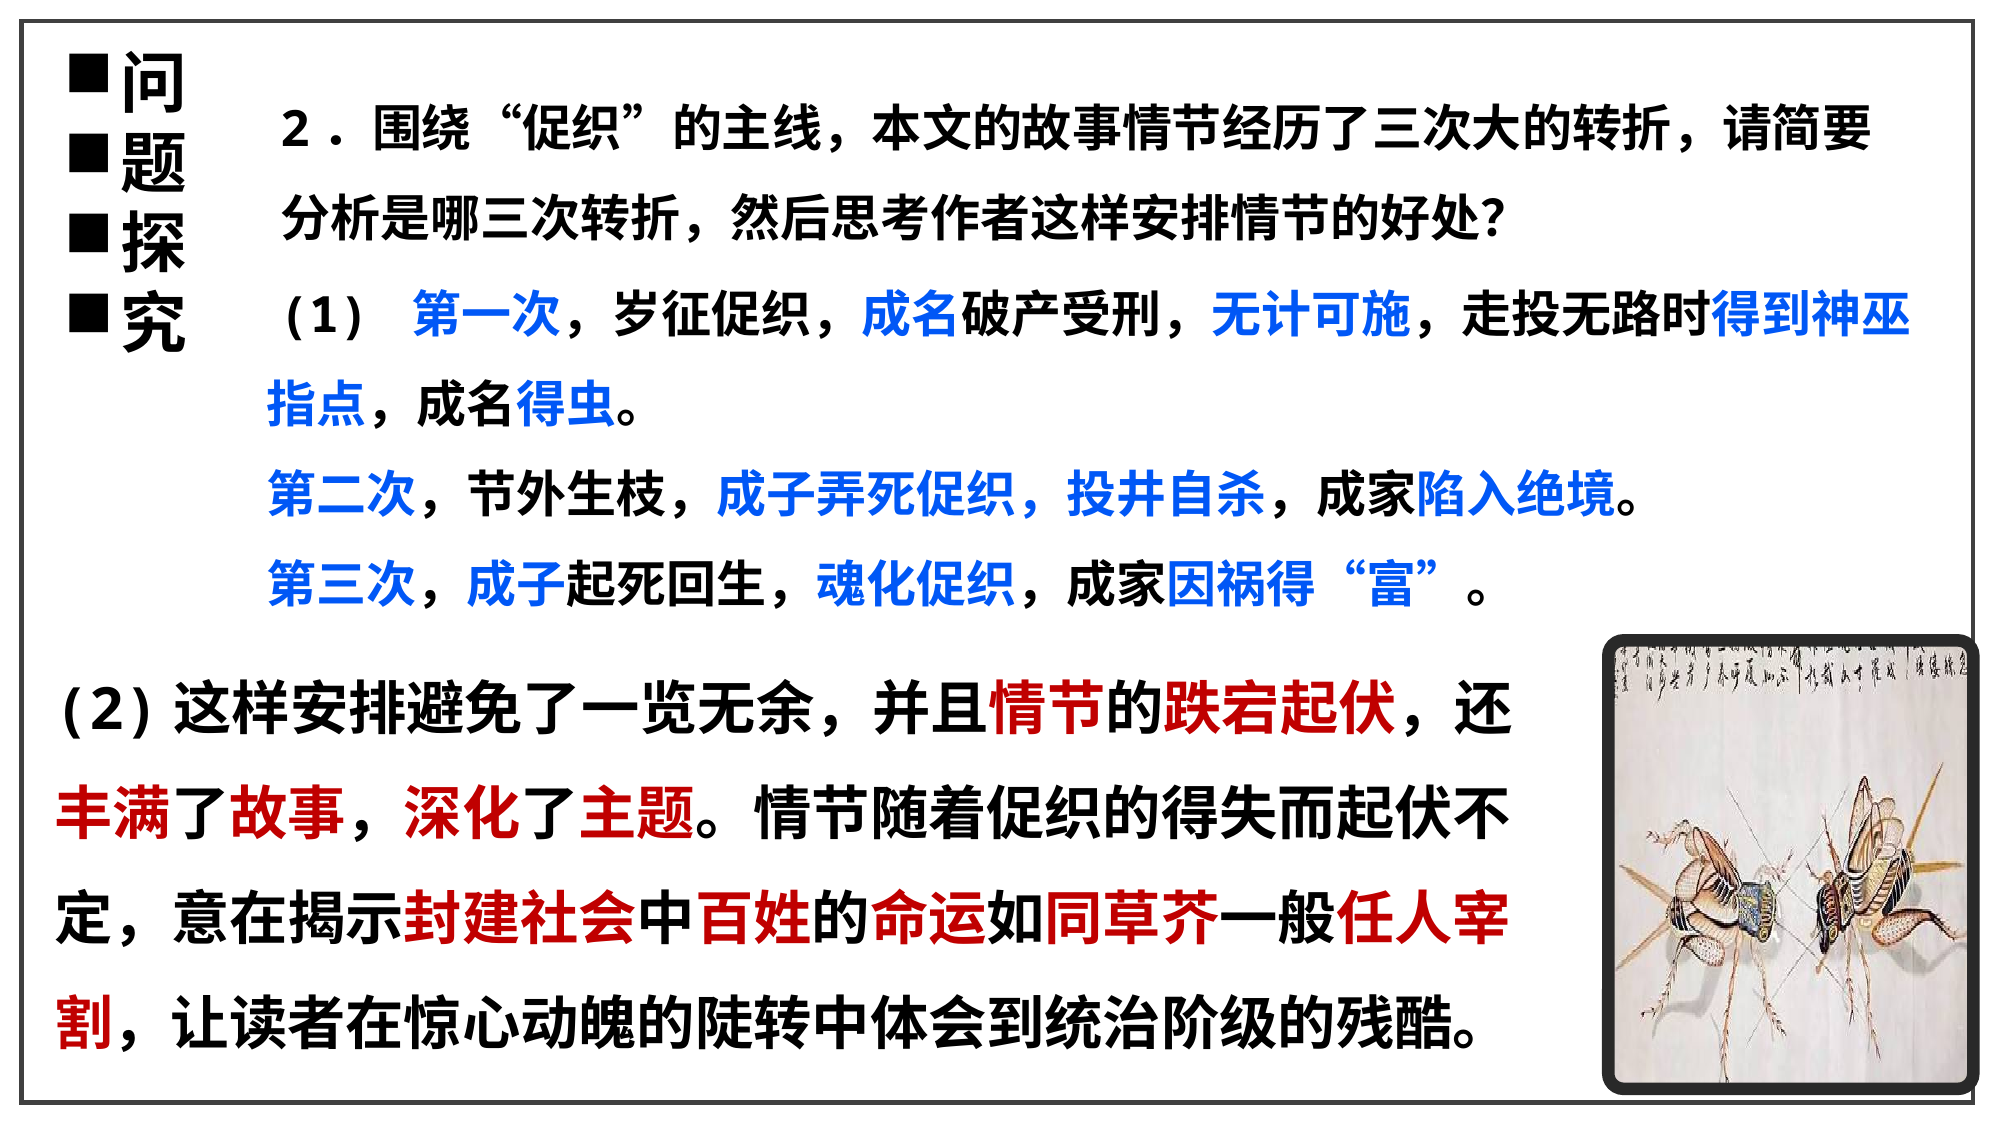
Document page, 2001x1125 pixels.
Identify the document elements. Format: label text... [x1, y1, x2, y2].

text_box (2)这样安排避免了一览无余，并且情节的跌宕起伏，还丰满了故事，深化了主题。情节随着促织的得失而起伏不定，意在揭示封建社会中百姓的命运如同草芥一般任人宰割，让读者在惊心动魄的陡转中体会到统治阶级的残酷。 [39, 628, 1581, 1064]
text_box [20, 20, 1974, 1104]
text_box 2．围绕“促织”的主线，本文的故事情节经历了三次大的转折，请简要分析是哪三次转折，然后思考作者这样安排情节的好处？ [265, 58, 1933, 254]
picture [1608, 640, 1974, 1089]
